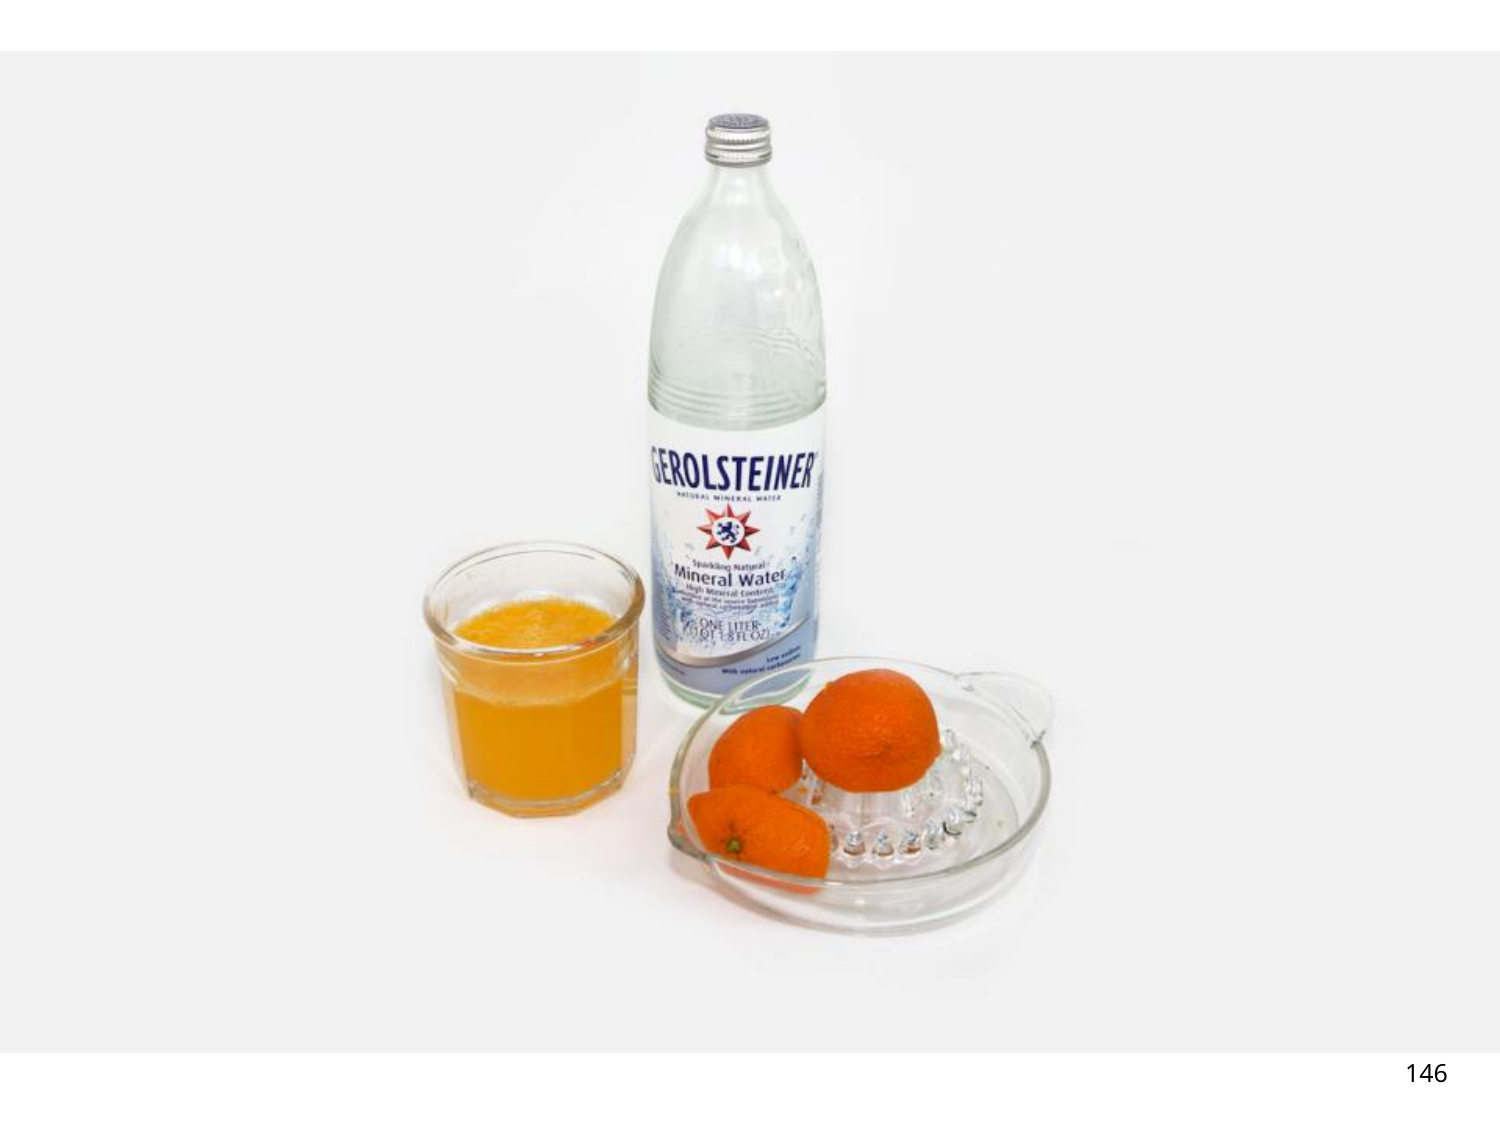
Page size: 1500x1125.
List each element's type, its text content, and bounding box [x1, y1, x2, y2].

slide_number 146 [1150, 1061, 1464, 1125]
picture [0, 51, 1500, 1053]
